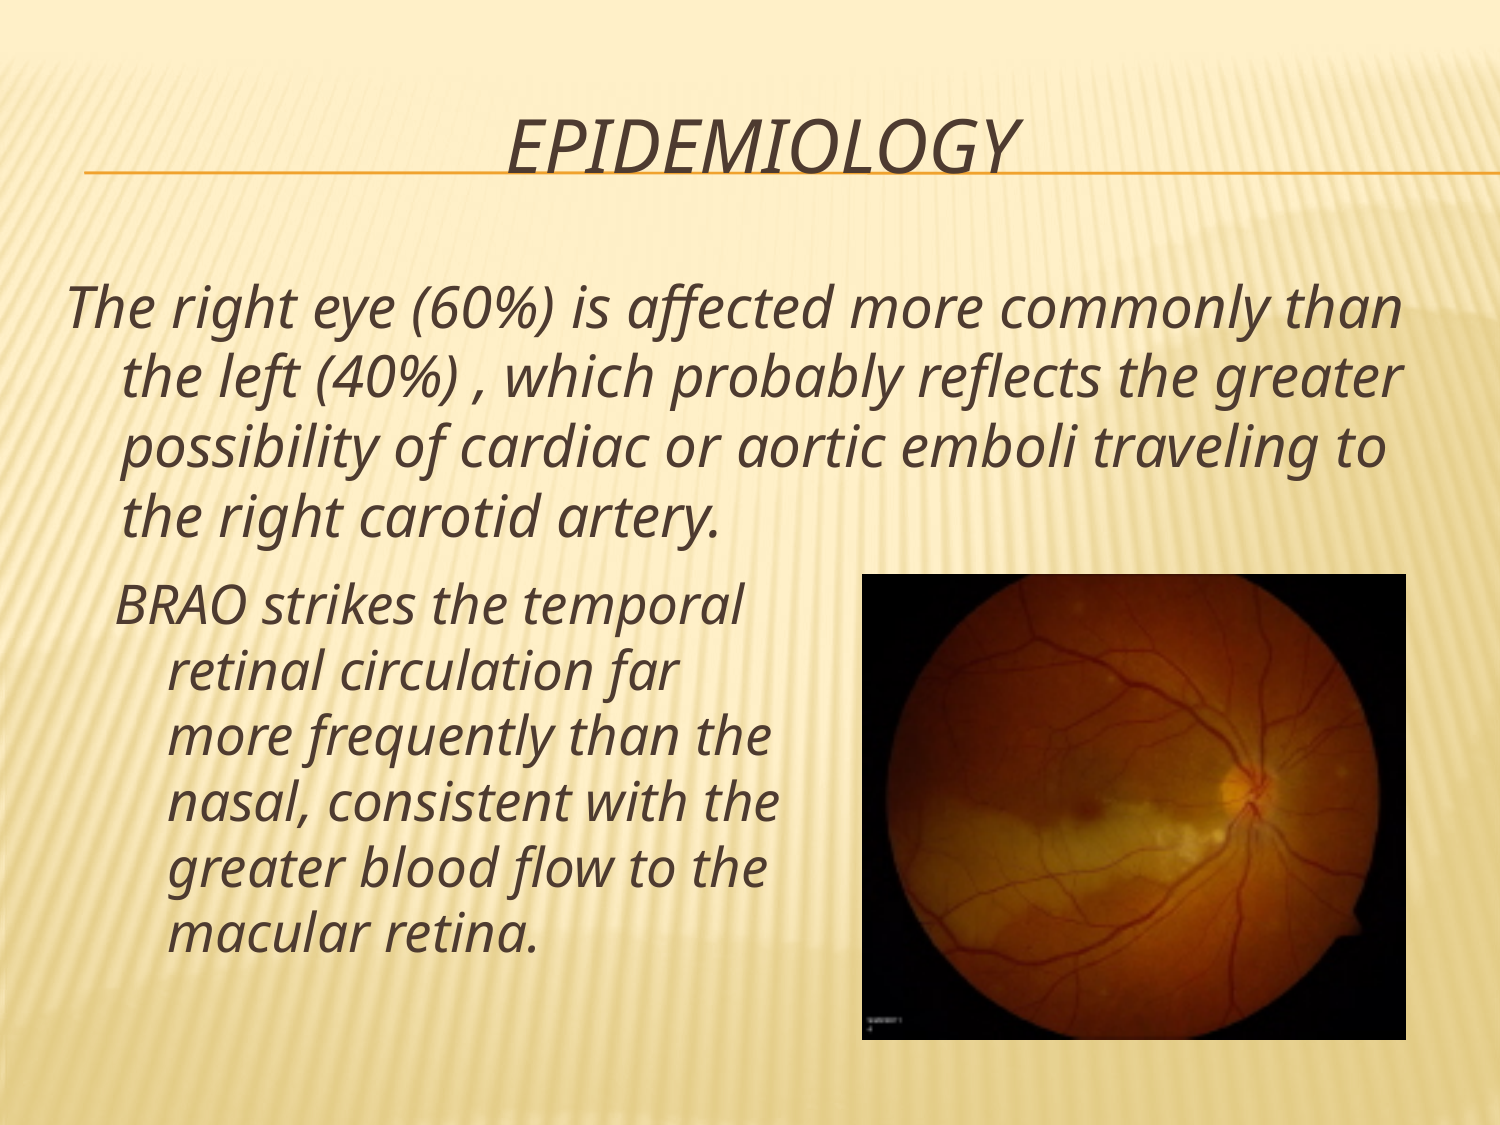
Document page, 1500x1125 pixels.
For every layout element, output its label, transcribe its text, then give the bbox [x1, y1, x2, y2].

picture [862, 574, 1407, 1040]
list The right eye (60%) is affected more commonly than the left (40%) , which probably reflects the greater possibility of cardiac or aortic emboli traveling to the right carotid artery. [50, 262, 1450, 588]
title Epidemiology [49, 75, 1475, 213]
list BRAO strikes the temporal retinal circulation far more frequently than the nasal, consistent with the greater blood flow to the macular retina. [99, 562, 813, 1013]
